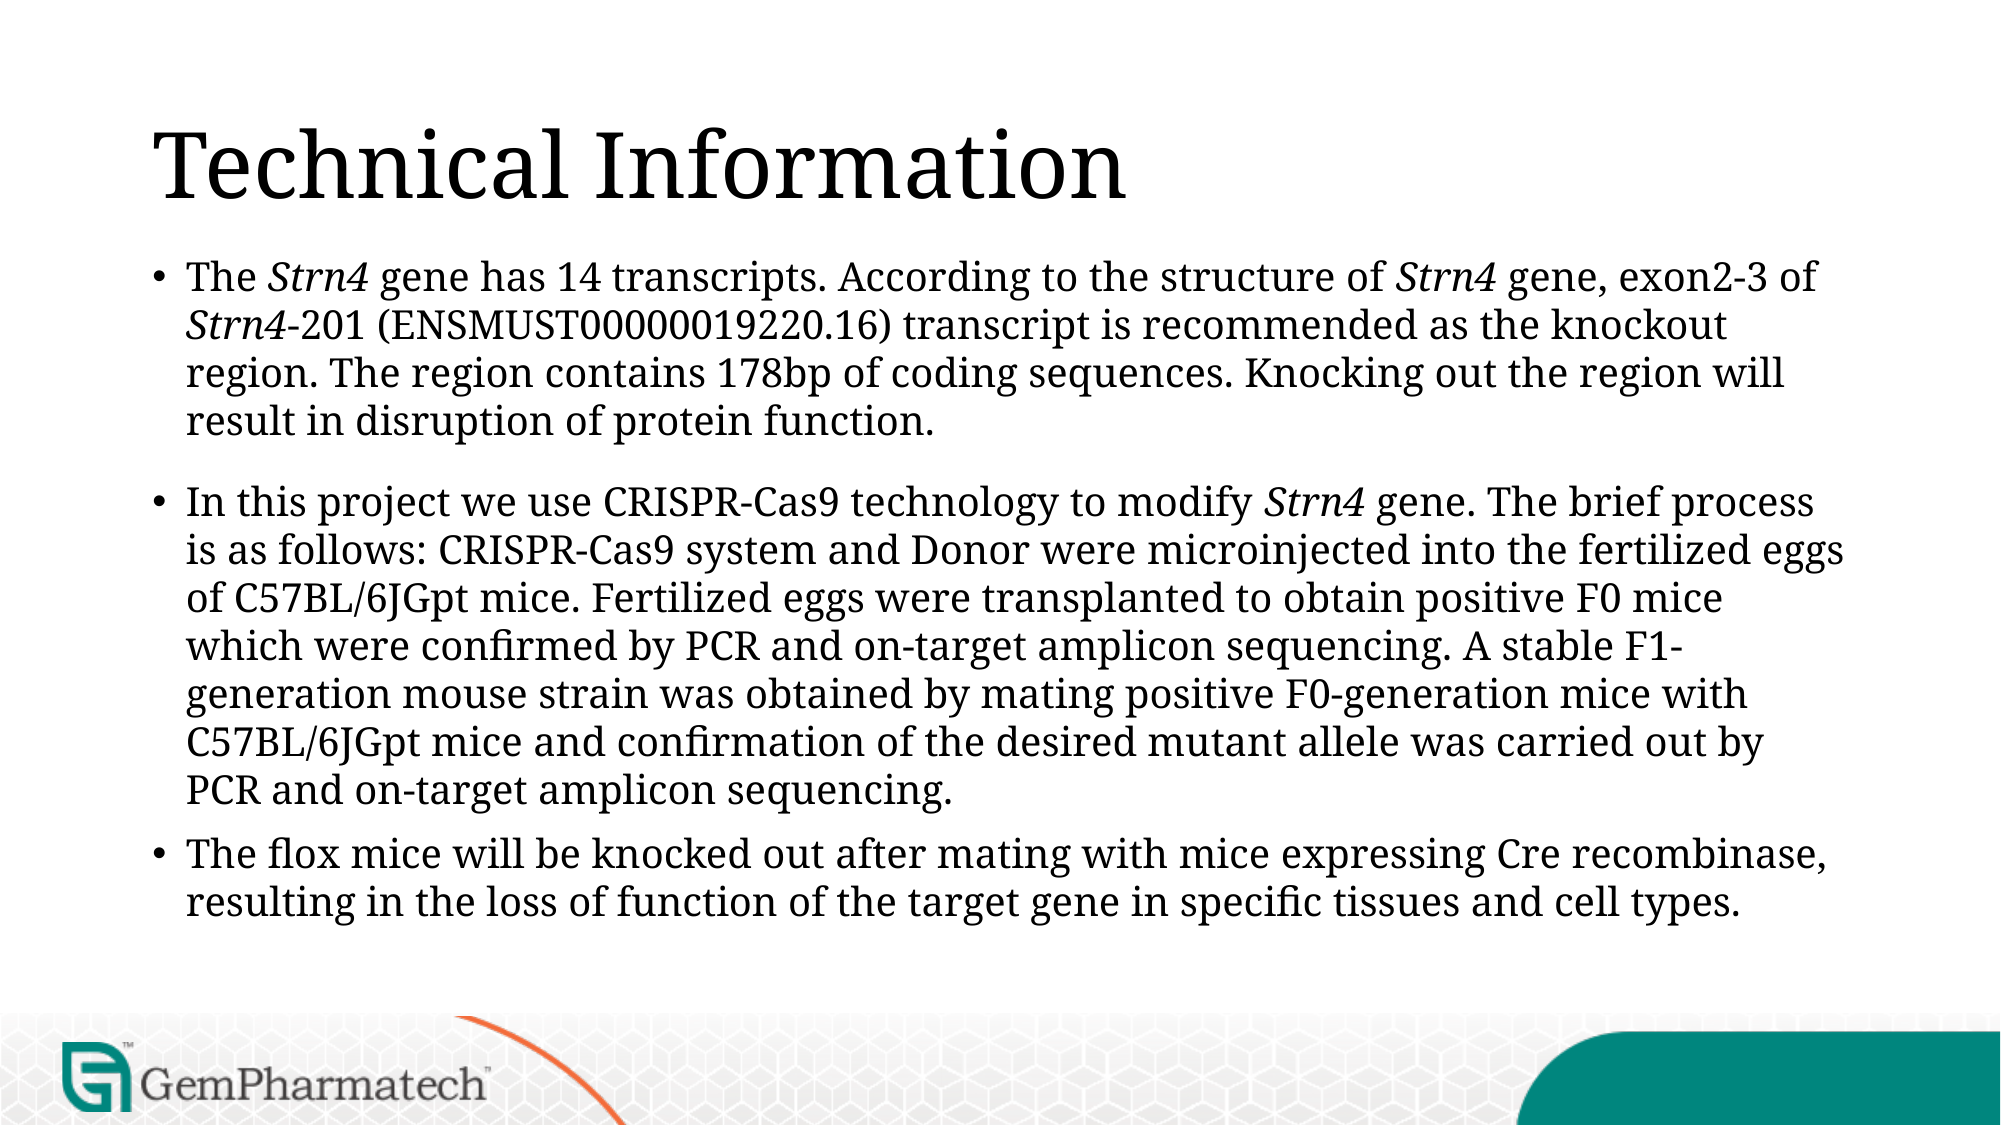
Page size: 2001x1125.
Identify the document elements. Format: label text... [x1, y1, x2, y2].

list The Strn4 gene has 14 transcripts. According to the structure of Strn4 gene, exon2-3 of Strn4-201 (ENSMUST00000019220.16) transcript is recommended as the knockout region. The region contains 178bp of coding sequences. Knocking out the region will result in disruption of protein function. In this project we use CRISPR-Cas9 technology to modify Strn4 gene. The brief process is as follows: CRISPR-Cas9 system and Donor were microinjected into the fertilized eggs of C57BL/6JGpt mice. Fertilized eggs were transplanted to obtain positive F0 mice which were confirmed by PCR and on-target amplicon sequencing. A stable F1-generation mouse strain was obtained by mating positive F0-generation mice with C57BL/6JGpt mice and confirmation of the desired mutant allele was carried out by PCR and on-target amplicon sequencing. The flox mice will be knocked out after mating with mice expressing Cre recombinase, resulting in the loss of function of the target gene in specific tissues and cell types. [137, 243, 1863, 980]
title Technical Information [137, 59, 1863, 243]
picture [0, 1013, 2000, 1125]
